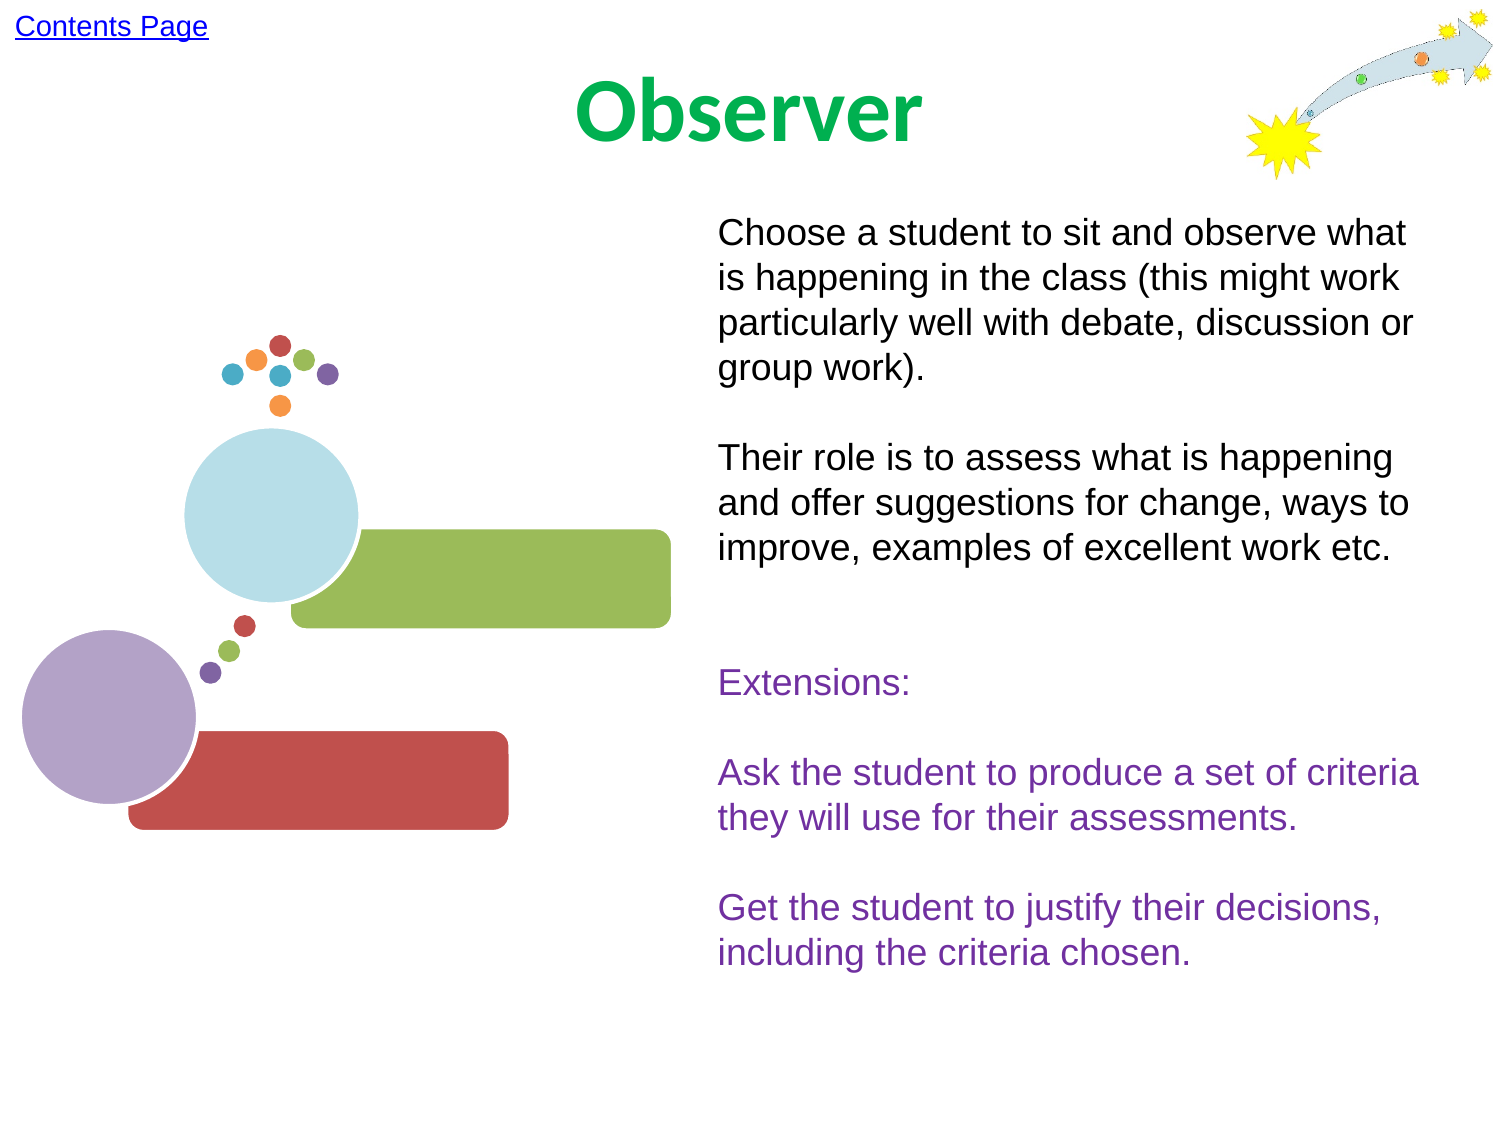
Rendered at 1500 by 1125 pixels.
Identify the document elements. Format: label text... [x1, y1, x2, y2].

text_box Contents Page [0, 0, 243, 50]
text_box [0, 216, 704, 953]
picture [1245, 9, 1493, 180]
text_box Choose a student to sit and observe what is happening in the class (this might work particularly well with debate, discussion or group work). Their role is to assess what is happening and offer suggestions for change, ways to improve, examples of excellent work etc. Extensions: Ask the student to produce a set of criteria they will use for their assessments. Get the student to justify their decisions, including the criteria chosen. [702, 200, 1447, 1071]
text_box Observer [159, 42, 1240, 168]
